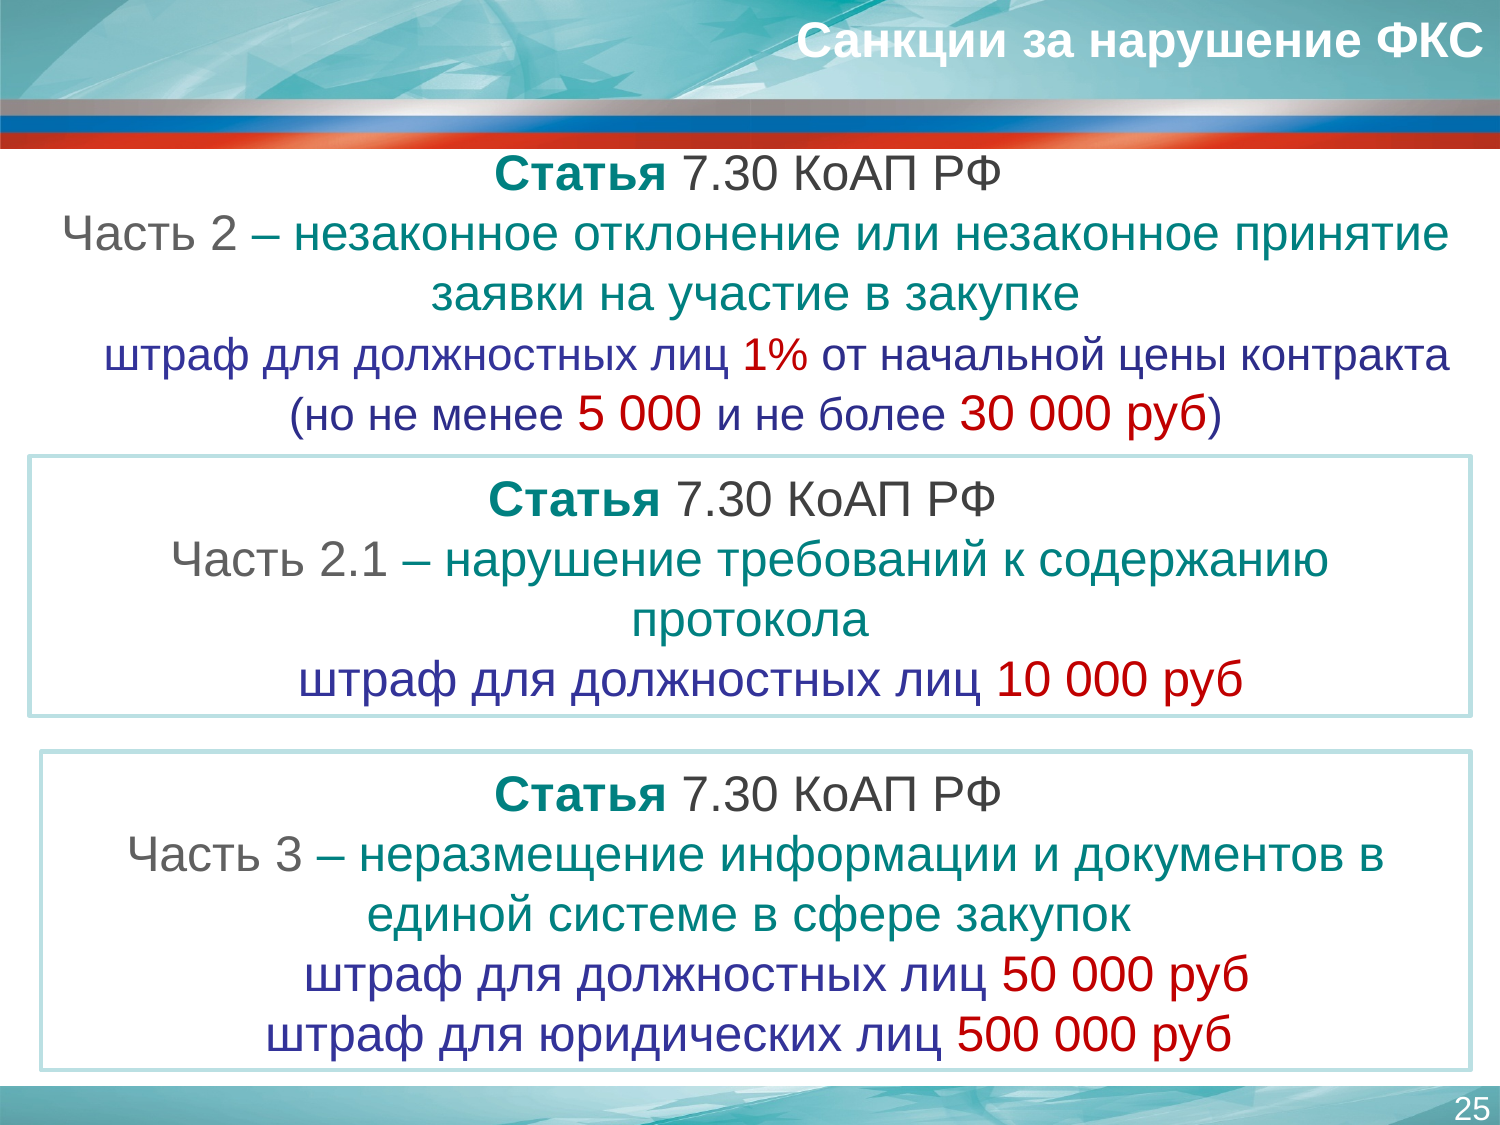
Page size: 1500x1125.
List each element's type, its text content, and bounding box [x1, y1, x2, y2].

text_box Санкции за нарушение ФКС [0, 0, 1500, 75]
title Статья 7.30 КоАП РФ Часть 2 – незаконное отклонение или незаконное принятие заявки на участие в закупке штраф для должностных лиц 1% от начальной цены контракта (но не менее 5 000 и не более 30 000 руб) [29, 184, 1483, 398]
picture [0, 1086, 1155, 1125]
text_box Статья 7.30 КоАП РФ Часть 2.1 – нарушение требований к содержанию протокола штраф для должностных лиц 10 000 руб [27, 454, 1473, 718]
text_box Статья 7.30 КоАП РФ Часть 3 – неразмещение информации и документов в единой системе в сфере закупок штраф для должностных лиц 50 000 руб штраф для юридических лиц 500 000 руб [39, 749, 1473, 1072]
picture [0, 75, 1500, 149]
slide_number 25 [1155, 1079, 1500, 1125]
